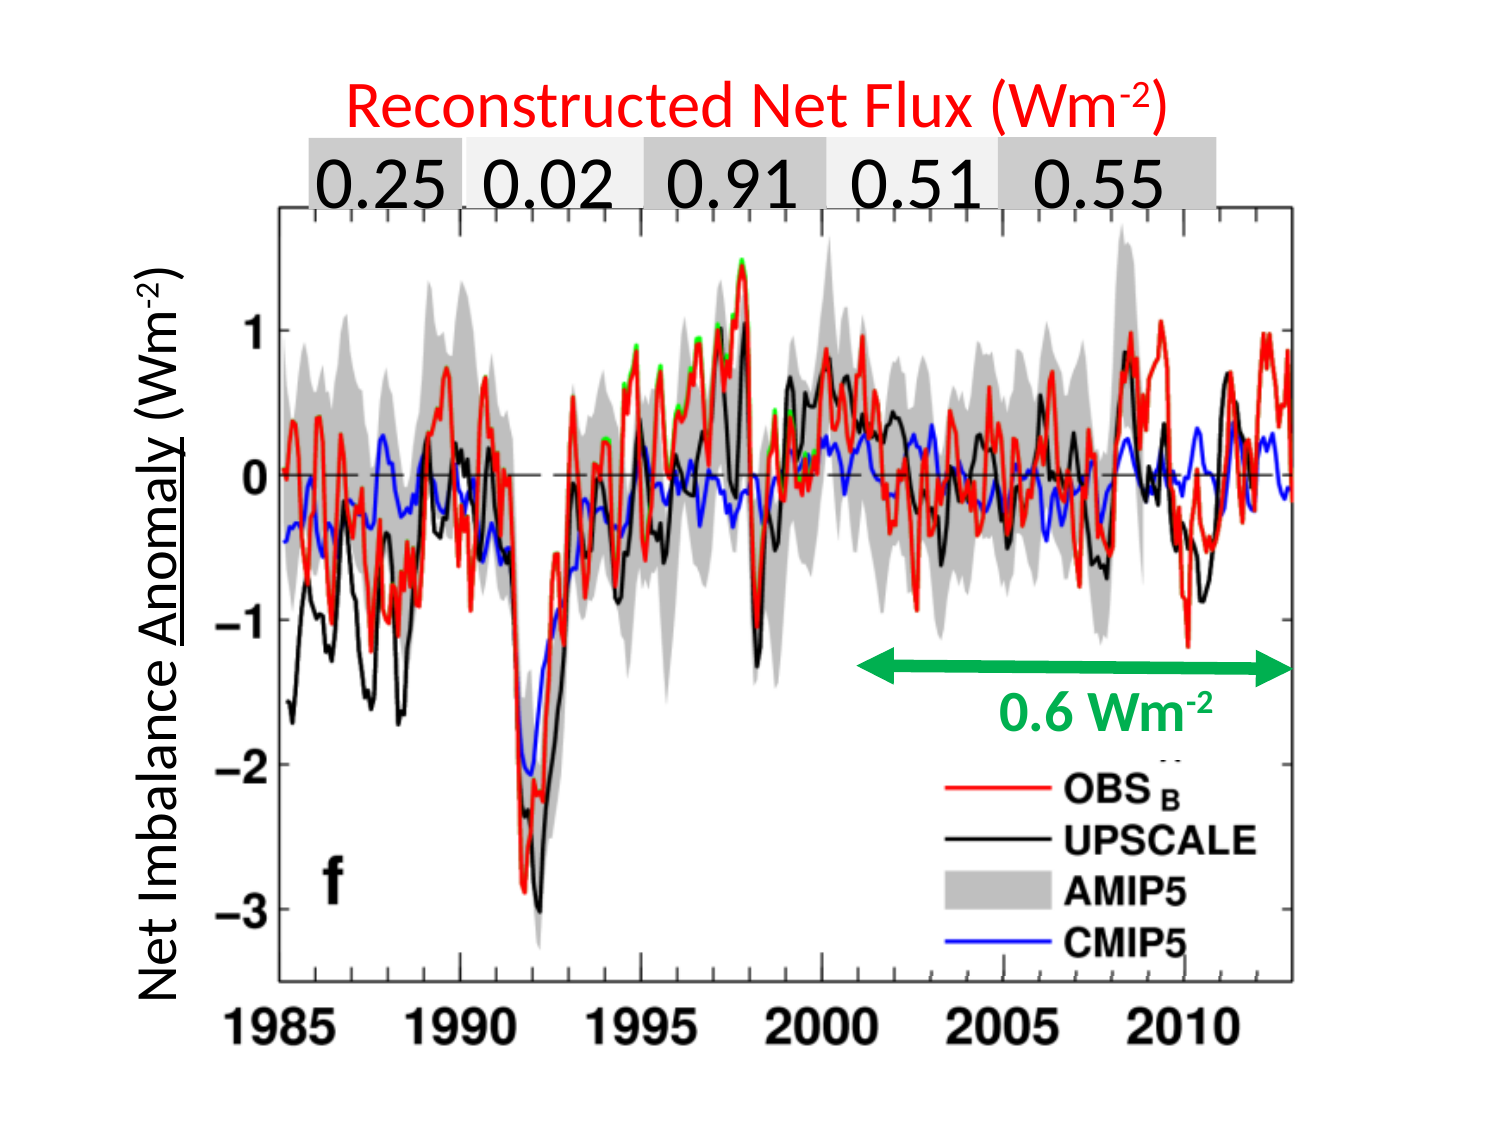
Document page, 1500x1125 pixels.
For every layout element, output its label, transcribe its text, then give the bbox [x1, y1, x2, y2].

title Net Imbalance Anomaly (Wm-2) [59, 131, 247, 1125]
picture [194, 184, 1317, 1083]
text_box Reconstructed Net Flux (Wm-2) [151, 53, 1365, 148]
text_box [856, 665, 1294, 670]
text_box 0.25 0.02 0.91 0.51 0.55 [301, 148, 1317, 184]
